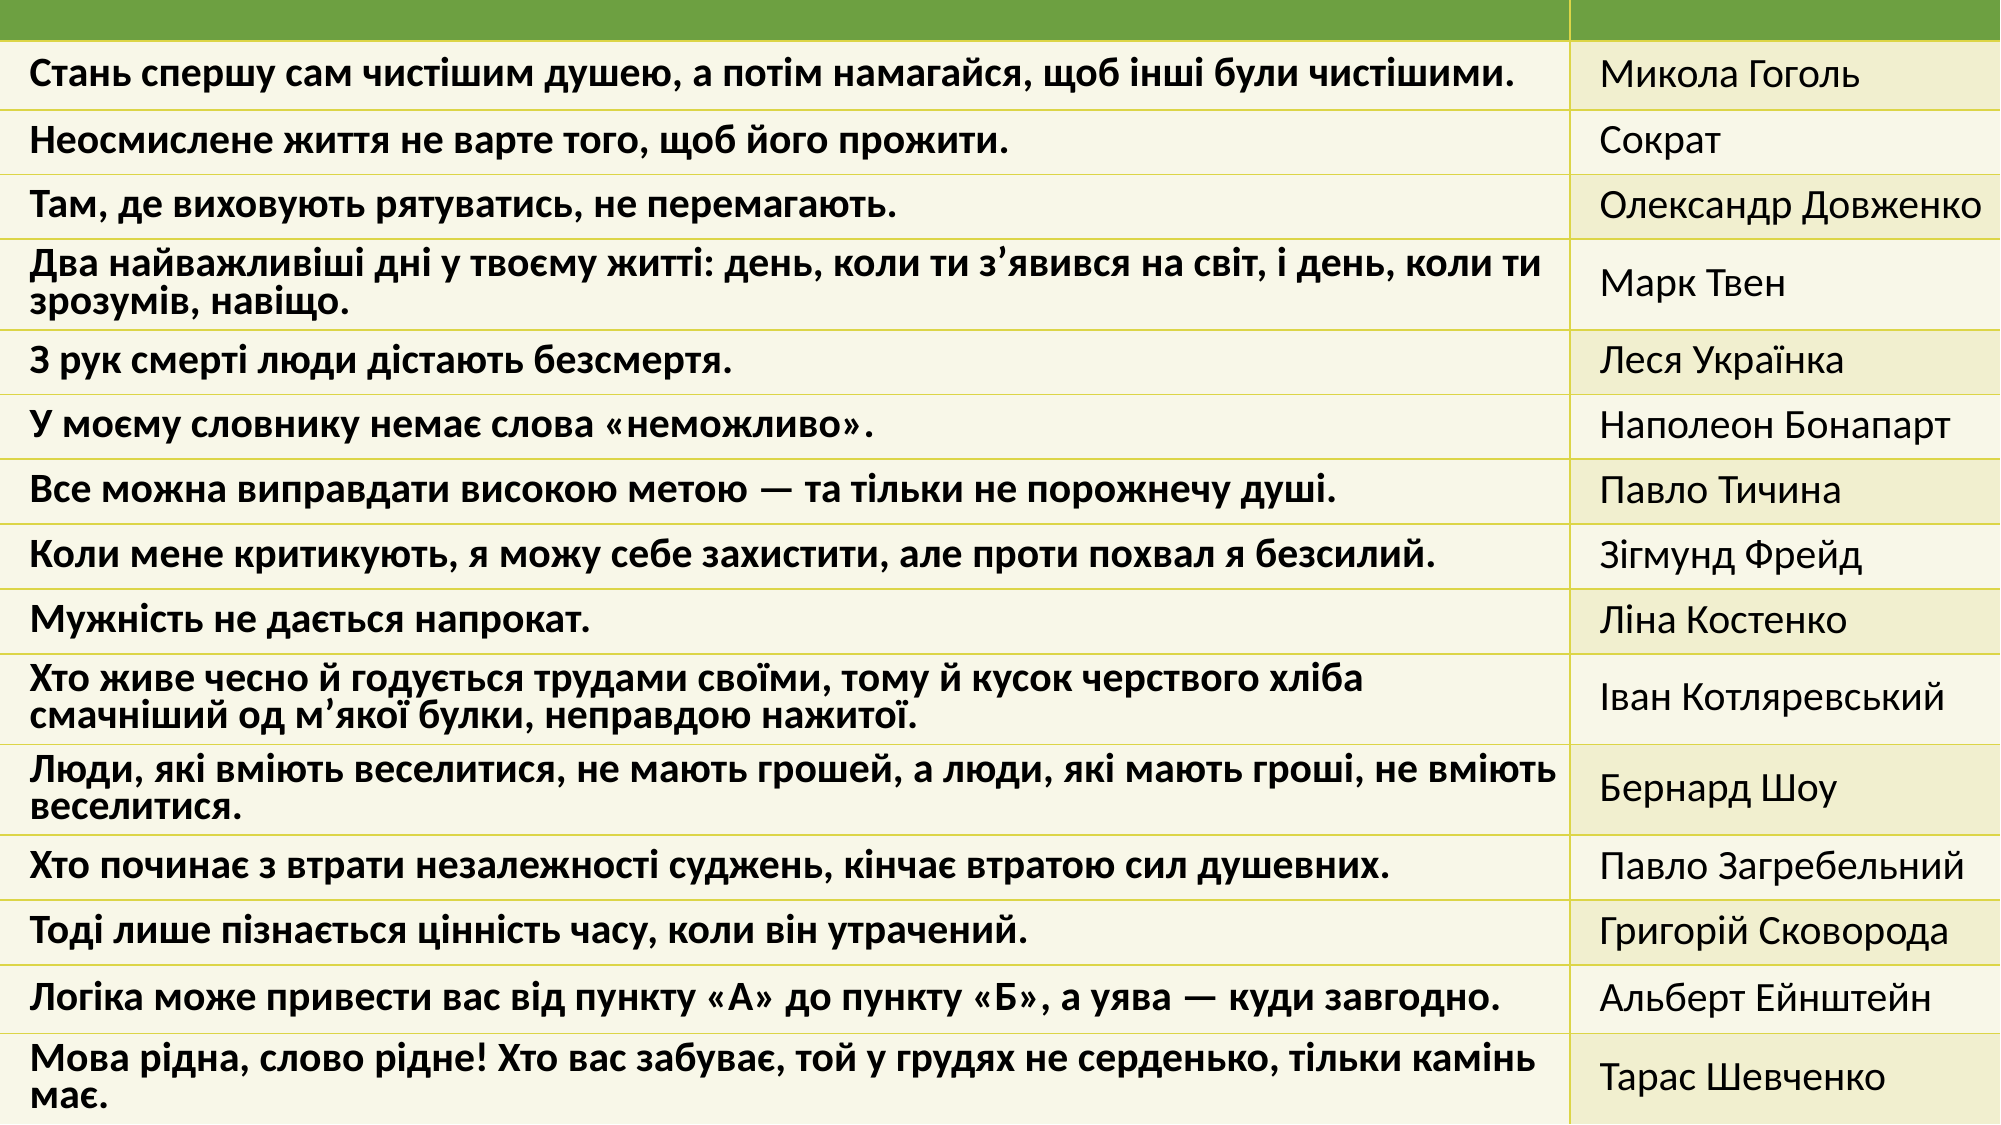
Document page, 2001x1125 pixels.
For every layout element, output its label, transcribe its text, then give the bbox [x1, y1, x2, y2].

table_cell Григорій Сковорода [1571, 901, 2000, 964]
table_cell Стань спершу сам чистішим душею, а потім намагайся, щоб інші були чистішими. [0, 42, 1569, 109]
table_cell Леся Українка [1571, 331, 2000, 394]
table_cell Тарас Шевченко [1571, 1034, 2000, 1124]
table_cell Іван Котляревський [1571, 655, 2000, 744]
table_cell Неосмислене життя не варте того, щоб його прожити. [0, 111, 1569, 174]
table_cell Альберт Ейнштейн [1571, 966, 2000, 1033]
table_header [1571, 0, 2000, 40]
table_cell Павло Загребельний [1571, 836, 2000, 899]
table_cell Логіка може привести вас від пункту «А» до пункту «Б», а уява — куди завгодно. [0, 966, 1569, 1033]
table_cell Микола Гоголь [1571, 42, 2000, 109]
table_cell Тоді лише пізнається цінність часу, коли він утрачений. [0, 901, 1569, 964]
table_cell Люди, які вміють веселитися, не мають грошей, а люди, які мають гроші, не вміють веселитися. [0, 745, 1569, 834]
table_cell Наполеон Бонапарт [1571, 395, 2000, 458]
table_cell Коли мене критикують, я можу себе захистити, але проти похвал я безсилий. [0, 525, 1569, 588]
table_cell Там, де виховують рятуватись, не перемагають. [0, 175, 1569, 238]
table_header [0, 0, 1569, 40]
table_cell Марк Твен [1571, 240, 2000, 329]
table_cell Хто живе чесно й годується трудами своїми, тому й кусок черствого хліба смачніший од м’якої булки, неправдою нажитої. [0, 655, 1569, 744]
table_cell Бернард Шоу [1571, 745, 2000, 834]
table_cell Мужність не дається напрокат. [0, 590, 1569, 653]
table_cell Павло Тичина [1571, 460, 2000, 523]
table_cell Сократ [1571, 111, 2000, 174]
table_cell Зігмунд Фрейд [1571, 525, 2000, 588]
table_cell Олександр Довженко [1571, 175, 2000, 238]
table_cell З рук смерті люди дістають безсмертя. [0, 331, 1569, 394]
table_cell Мова рідна, слово рідне! Хто вас забуває, той у грудях не серденько, тільки камінь має. [0, 1034, 1569, 1124]
table_cell Ліна Костенко [1571, 590, 2000, 653]
table_cell Все можна виправдати високою метою — та тільки не порожнечу душі. [0, 460, 1569, 523]
table_cell Два найважливіші дні у твоєму житті: день, коли ти з’явився на світ, і день, коли ти зрозумів, навіщо. [0, 240, 1569, 329]
table_cell У моєму словнику немає слова «неможливо». [0, 395, 1569, 458]
table_cell Хто починає з втрати незалежності суджень, кінчає втратою сил душевних. [0, 836, 1569, 899]
